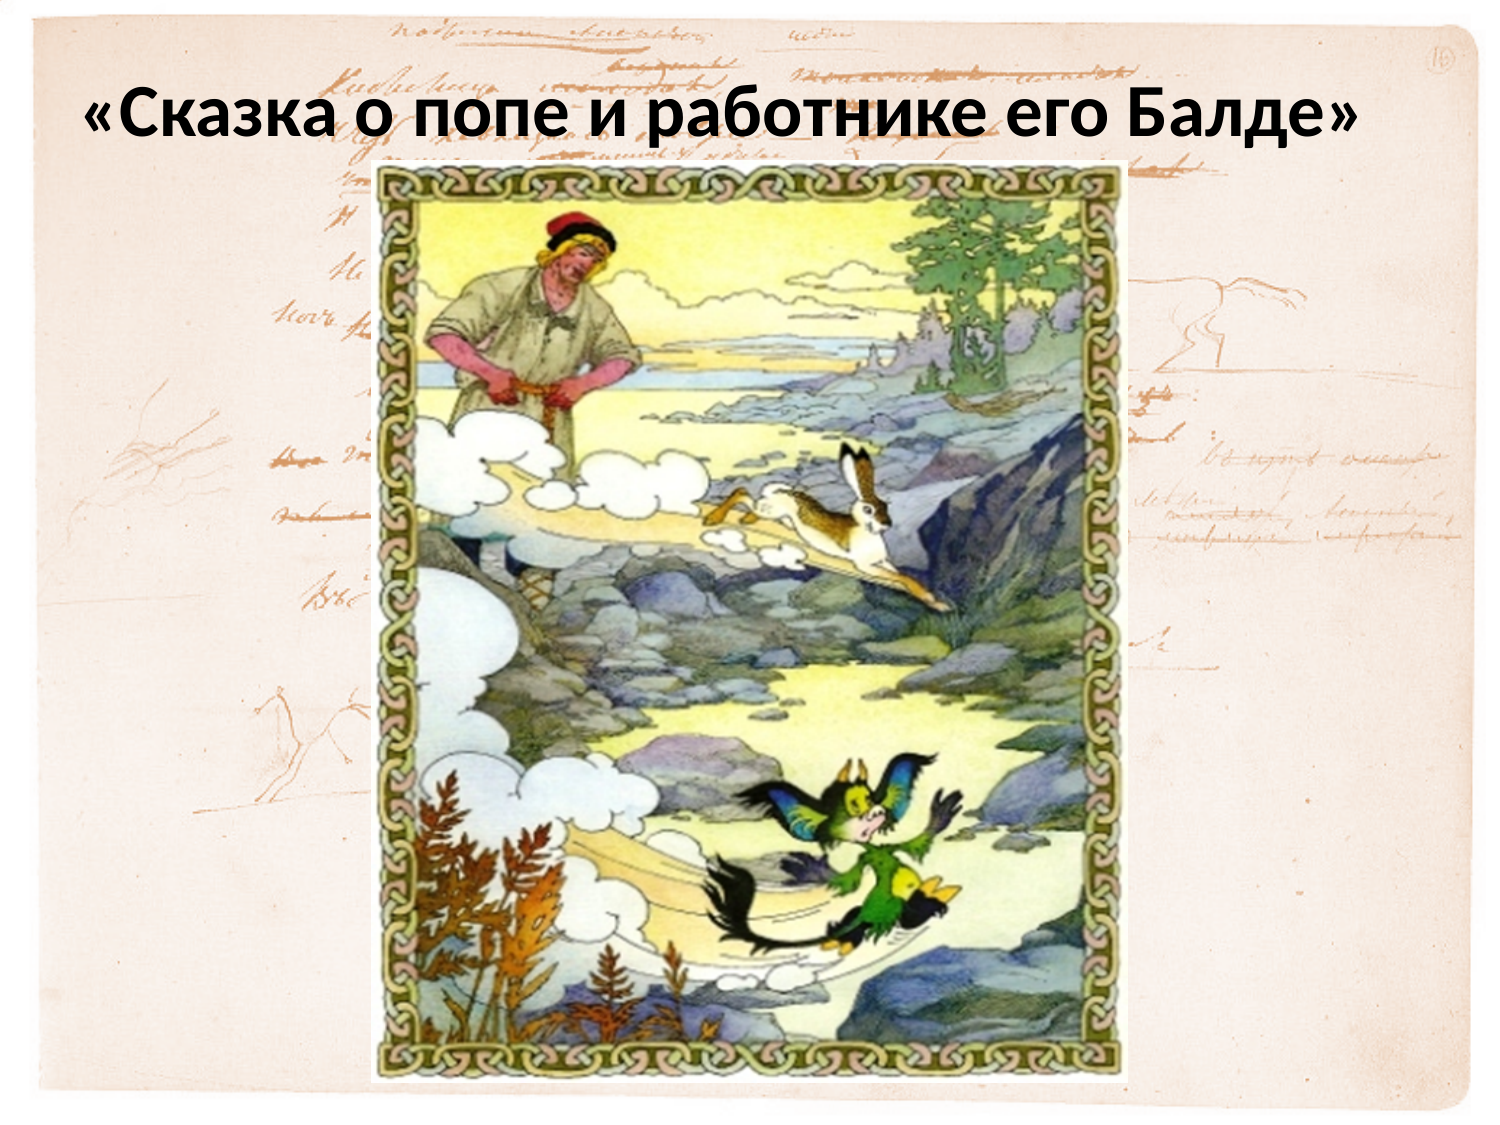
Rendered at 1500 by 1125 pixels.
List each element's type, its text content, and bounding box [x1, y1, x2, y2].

picture [371, 160, 1129, 1083]
text_box «Сказка о попе и работнике его Балде» [64, 54, 1436, 160]
